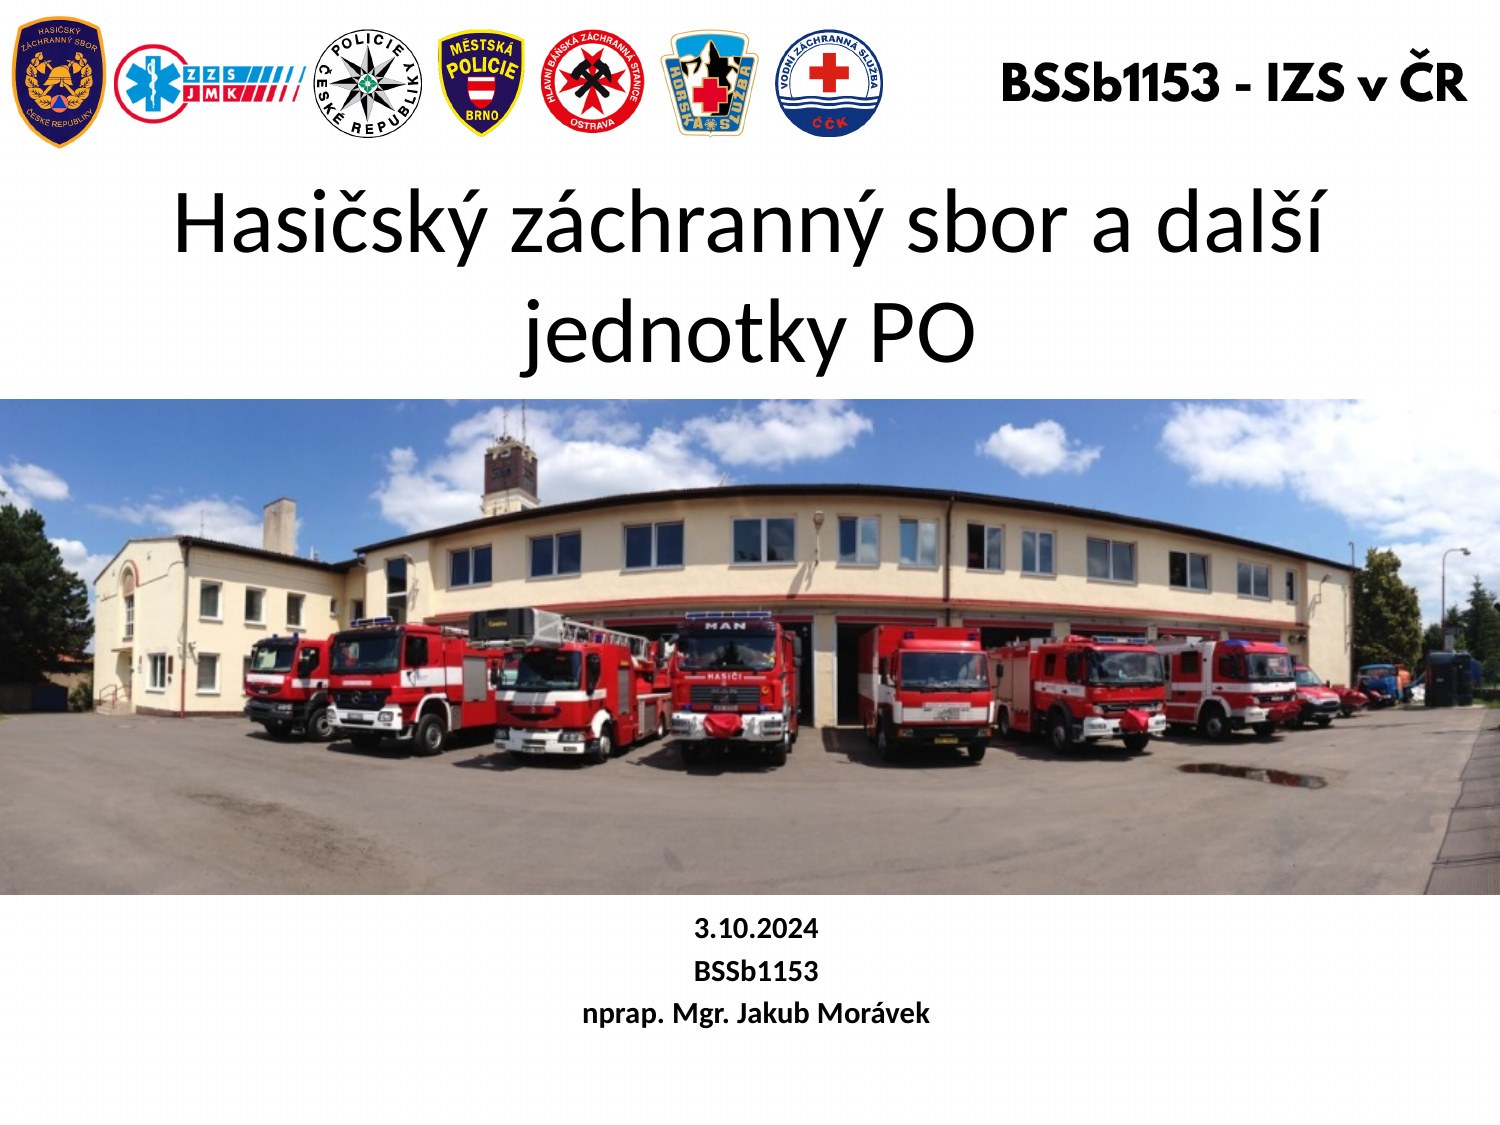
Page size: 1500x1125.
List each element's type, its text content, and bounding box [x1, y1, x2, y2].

subtitle 3.10.2024 BSSb1153 nprap. Mgr. Jakub Morávek [375, 904, 1138, 1038]
title Hasičský záchranný sbor a další jednotky PO [112, 149, 1388, 392]
picture [0, 0, 1500, 1125]
